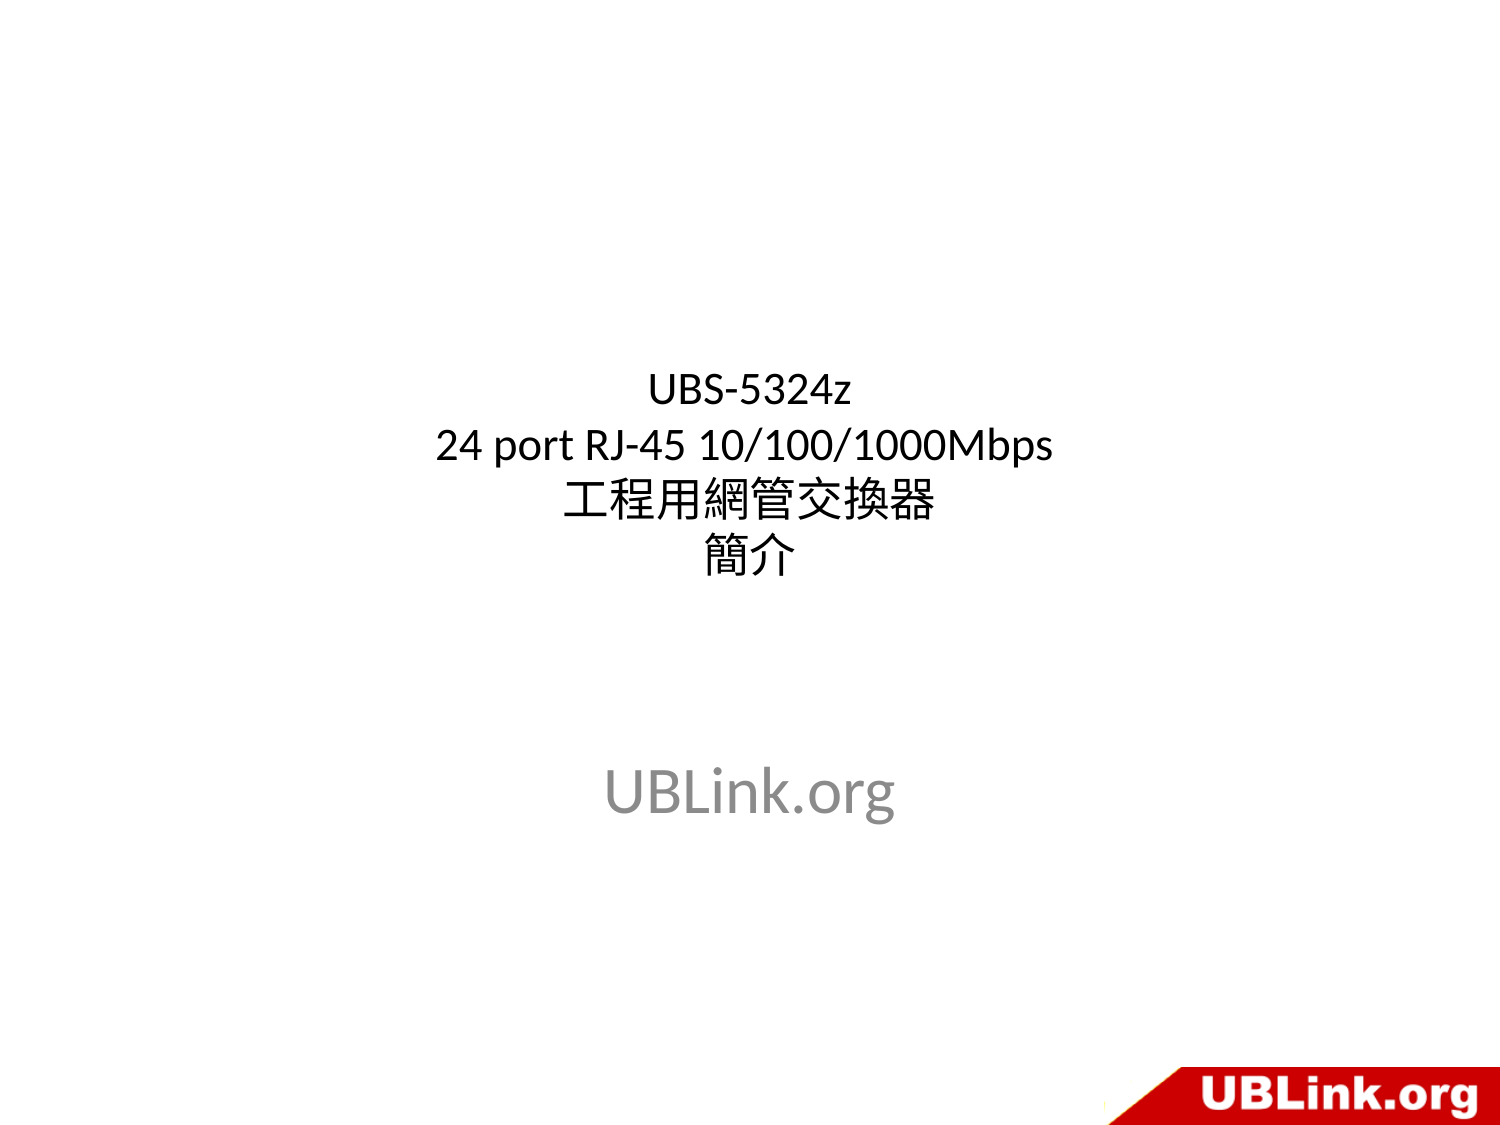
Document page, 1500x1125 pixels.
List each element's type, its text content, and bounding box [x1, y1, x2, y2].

picture [1104, 1067, 1500, 1125]
subtitle UBLink.org [225, 739, 1275, 925]
title UBS-5324z 24 port RJ-45 10/100/1000Mbps 工程用網管交換器 簡介 [112, 349, 1388, 591]
